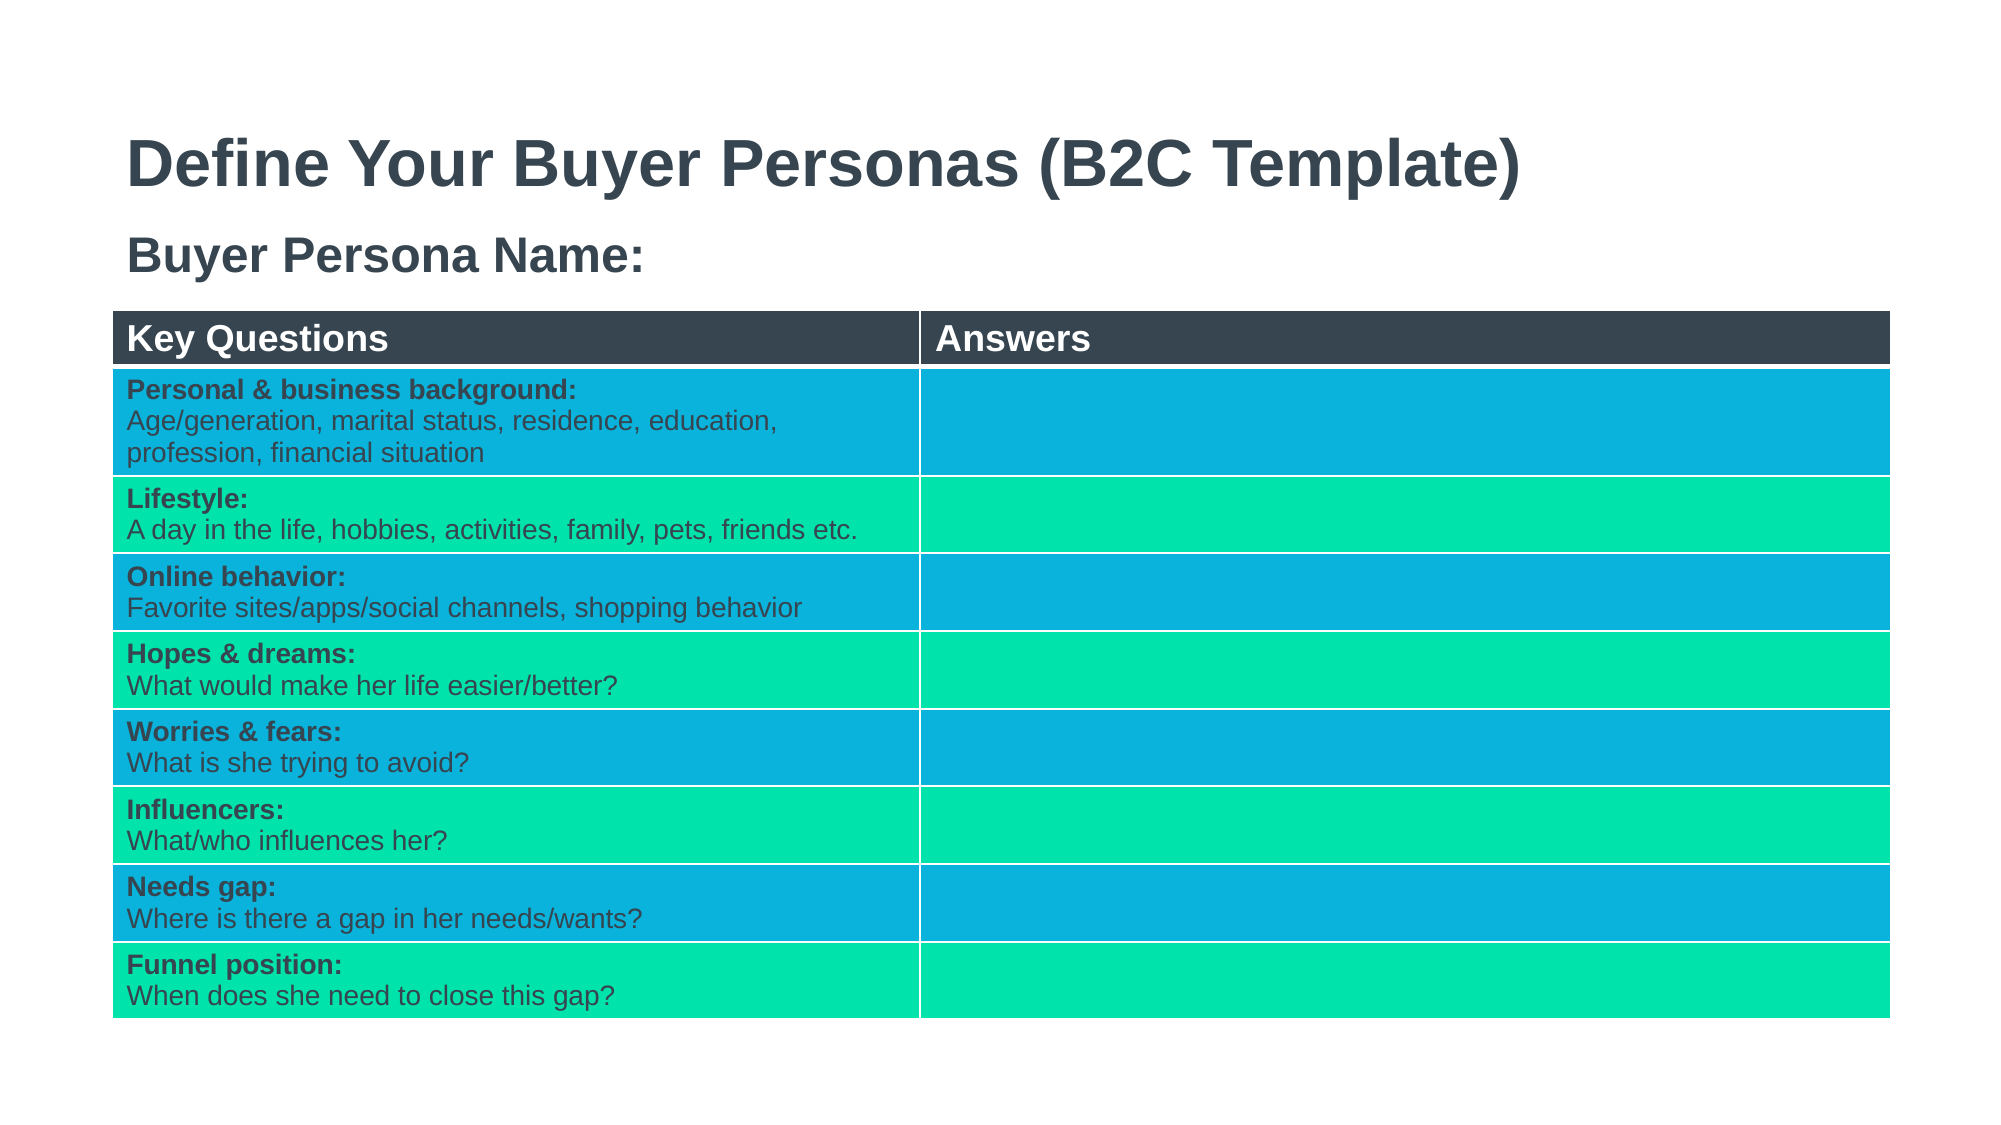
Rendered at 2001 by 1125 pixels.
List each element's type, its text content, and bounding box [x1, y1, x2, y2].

table_header Key Questions [113, 311, 919, 364]
table_cell [921, 632, 1890, 708]
title Define Your Buyer Personas (B2C Template) [111, 23, 1837, 224]
table_cell [921, 710, 1890, 785]
list Buyer Persona Name: [111, 224, 1901, 963]
table_cell Funnel position: When does she need to close this gap? [113, 943, 919, 1018]
table_cell Lifestyle: A day in the life, hobbies, activities, family, pets, friends etc. [113, 477, 919, 552]
table_cell [921, 477, 1890, 552]
table_cell [921, 787, 1890, 863]
table_cell Influencers: What/who influences her? [113, 787, 919, 863]
table_cell [921, 369, 1890, 475]
table_cell Needs gap: Where is there a gap in her needs/wants? [113, 865, 919, 941]
table_cell Personal & business background: Age/generation, marital status, residence, education, profession, financial situation [113, 369, 919, 475]
table_cell Hopes & dreams: What would make her life easier/better? [113, 632, 919, 708]
table_cell Worries & fears: What is she trying to avoid? [113, 710, 919, 785]
table_cell [921, 943, 1890, 1018]
table_cell [921, 865, 1890, 941]
table_header Answers [921, 311, 1890, 364]
table_cell [921, 554, 1890, 630]
table_cell Online behavior: Favorite sites/apps/social channels, shopping behavior [113, 554, 919, 630]
